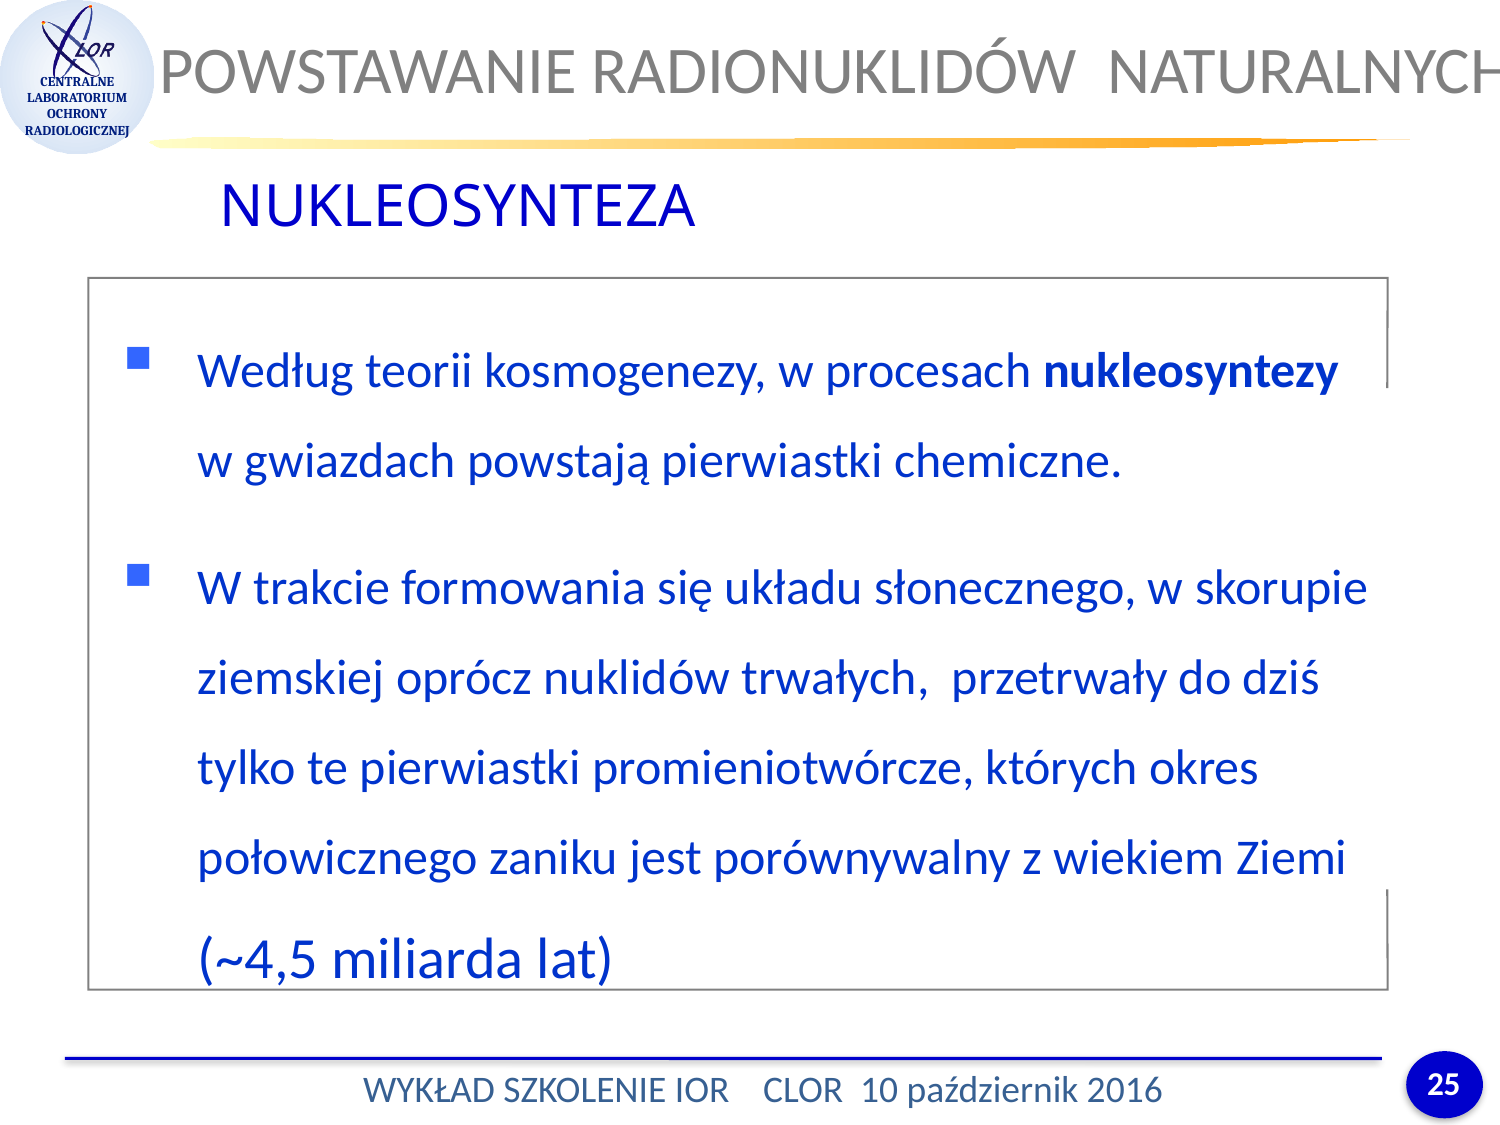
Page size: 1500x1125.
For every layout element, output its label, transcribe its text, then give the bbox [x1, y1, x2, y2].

text_box 25 [1399, 1054, 1489, 1115]
text_box POWSTAWANIE RADIONUKLIDÓW NATURALNYCH [135, 19, 1500, 114]
text_box Według teorii kosmogenezy, w procesach nukleosyntezy w gwiazdach powstają pierwiastki chemiczne. W trakcie formowania się układu słonecznego, w skorupie ziemskiej oprócz nuklidów trwałych, przetrwały do dziś tylko te pierwiastki promieniotwórcze, których okres połowicznego zaniku jest porównywalny z wiekiem Ziemi (~4,5 miliarda lat) [88, 277, 1388, 990]
picture [26, 0, 130, 88]
text_box NUKLEOSYNTEZA [205, 160, 711, 246]
